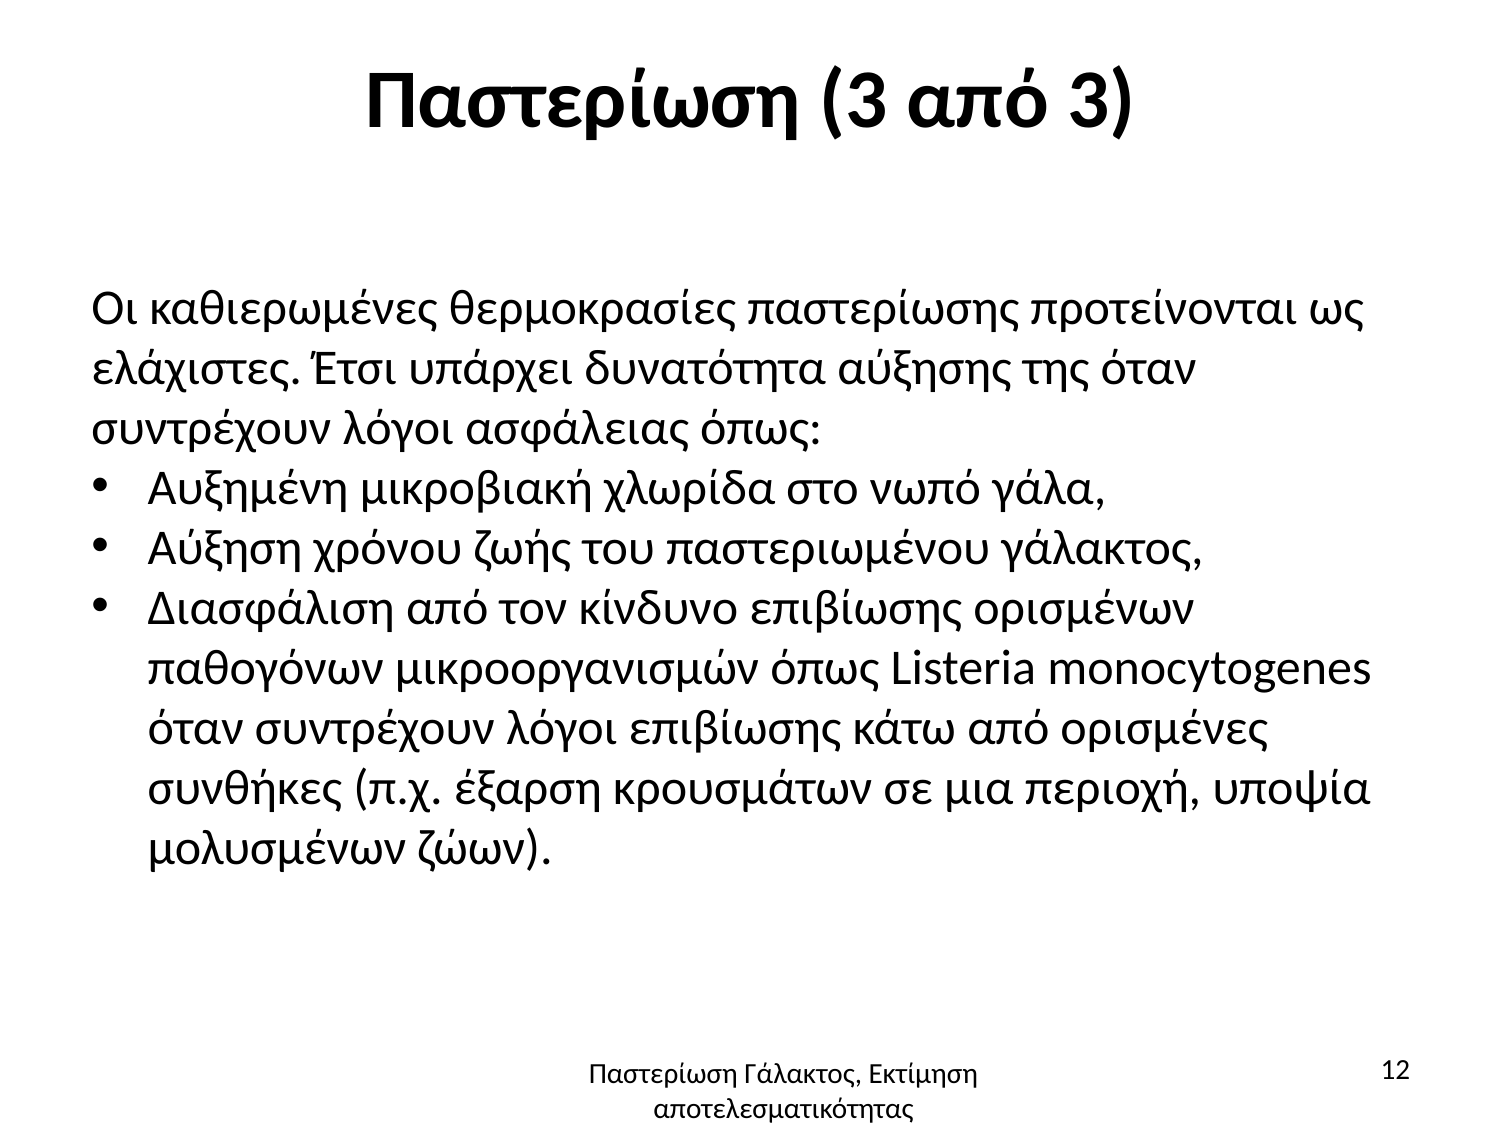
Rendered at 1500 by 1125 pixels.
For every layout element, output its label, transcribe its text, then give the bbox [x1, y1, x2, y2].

text_box 12 [1074, 1042, 1425, 1103]
text_box Παστερίωση Γάλακτος, Εκτίμηση αποτελεσματικότητας [521, 1046, 1046, 1125]
text_box Οι καθιερωμένες θερμοκρασίες παστερίωσης προτείνονται ως ελάχιστες. Έτσι υπάρχει δυνατότητα αύξησης της όταν συντρέχουν λόγοι ασφάλειας όπως: Αυξημένη μικροβιακή χλωρίδα στο νωπό γάλα, Αύξηση χρόνου ζωής του παστεριωμένου γάλακτος, Διασφάλιση από τον κίνδυνο επιβίωσης ορισμένων παθογόνων μικροοργανισμών όπως Listeria monocytogenes όταν συντρέχουν λόγοι επιβίωσης κάτω από ορισμένες συνθήκες (π.χ. έξαρση κρουσμάτων σε μια περιοχή, υποψία μολυσμένων ζώων). [76, 267, 1425, 882]
title Παστερίωση (3 από 3) [76, 7, 1425, 197]
